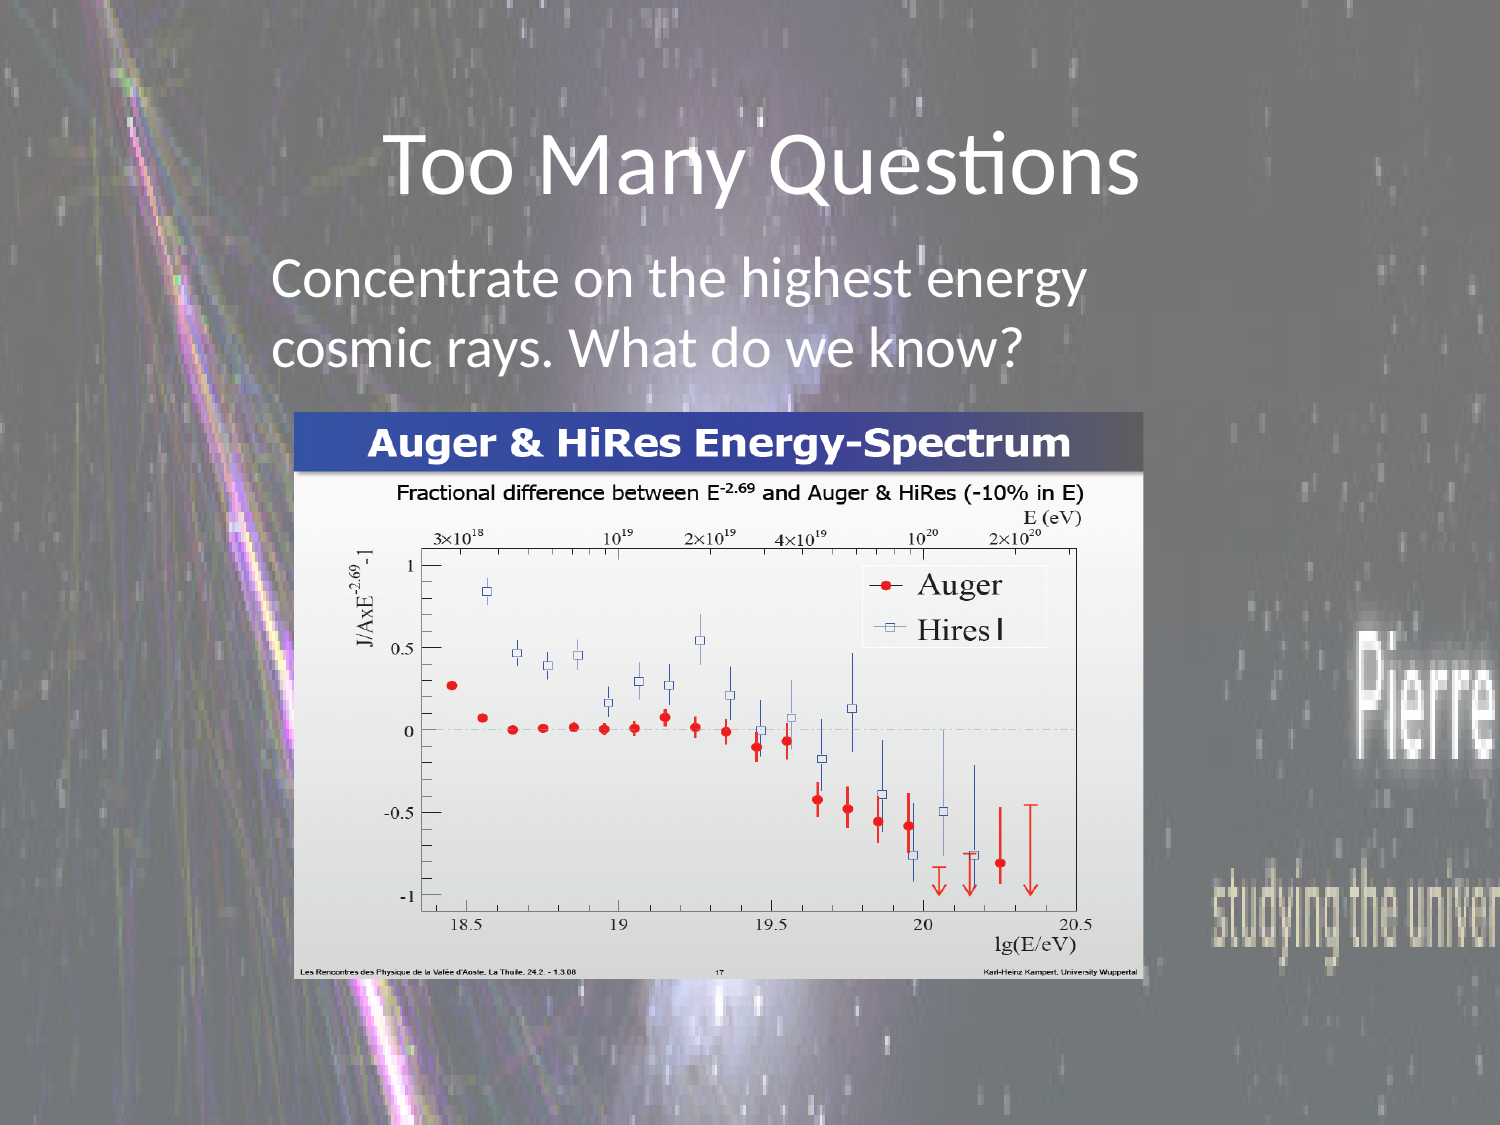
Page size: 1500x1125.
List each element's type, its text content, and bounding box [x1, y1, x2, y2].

picture [293, 412, 1144, 979]
text_box Concentrate on the highest energy cosmic rays. What do we know? [256, 232, 1240, 807]
title Too Many Questions [125, 37, 1400, 279]
